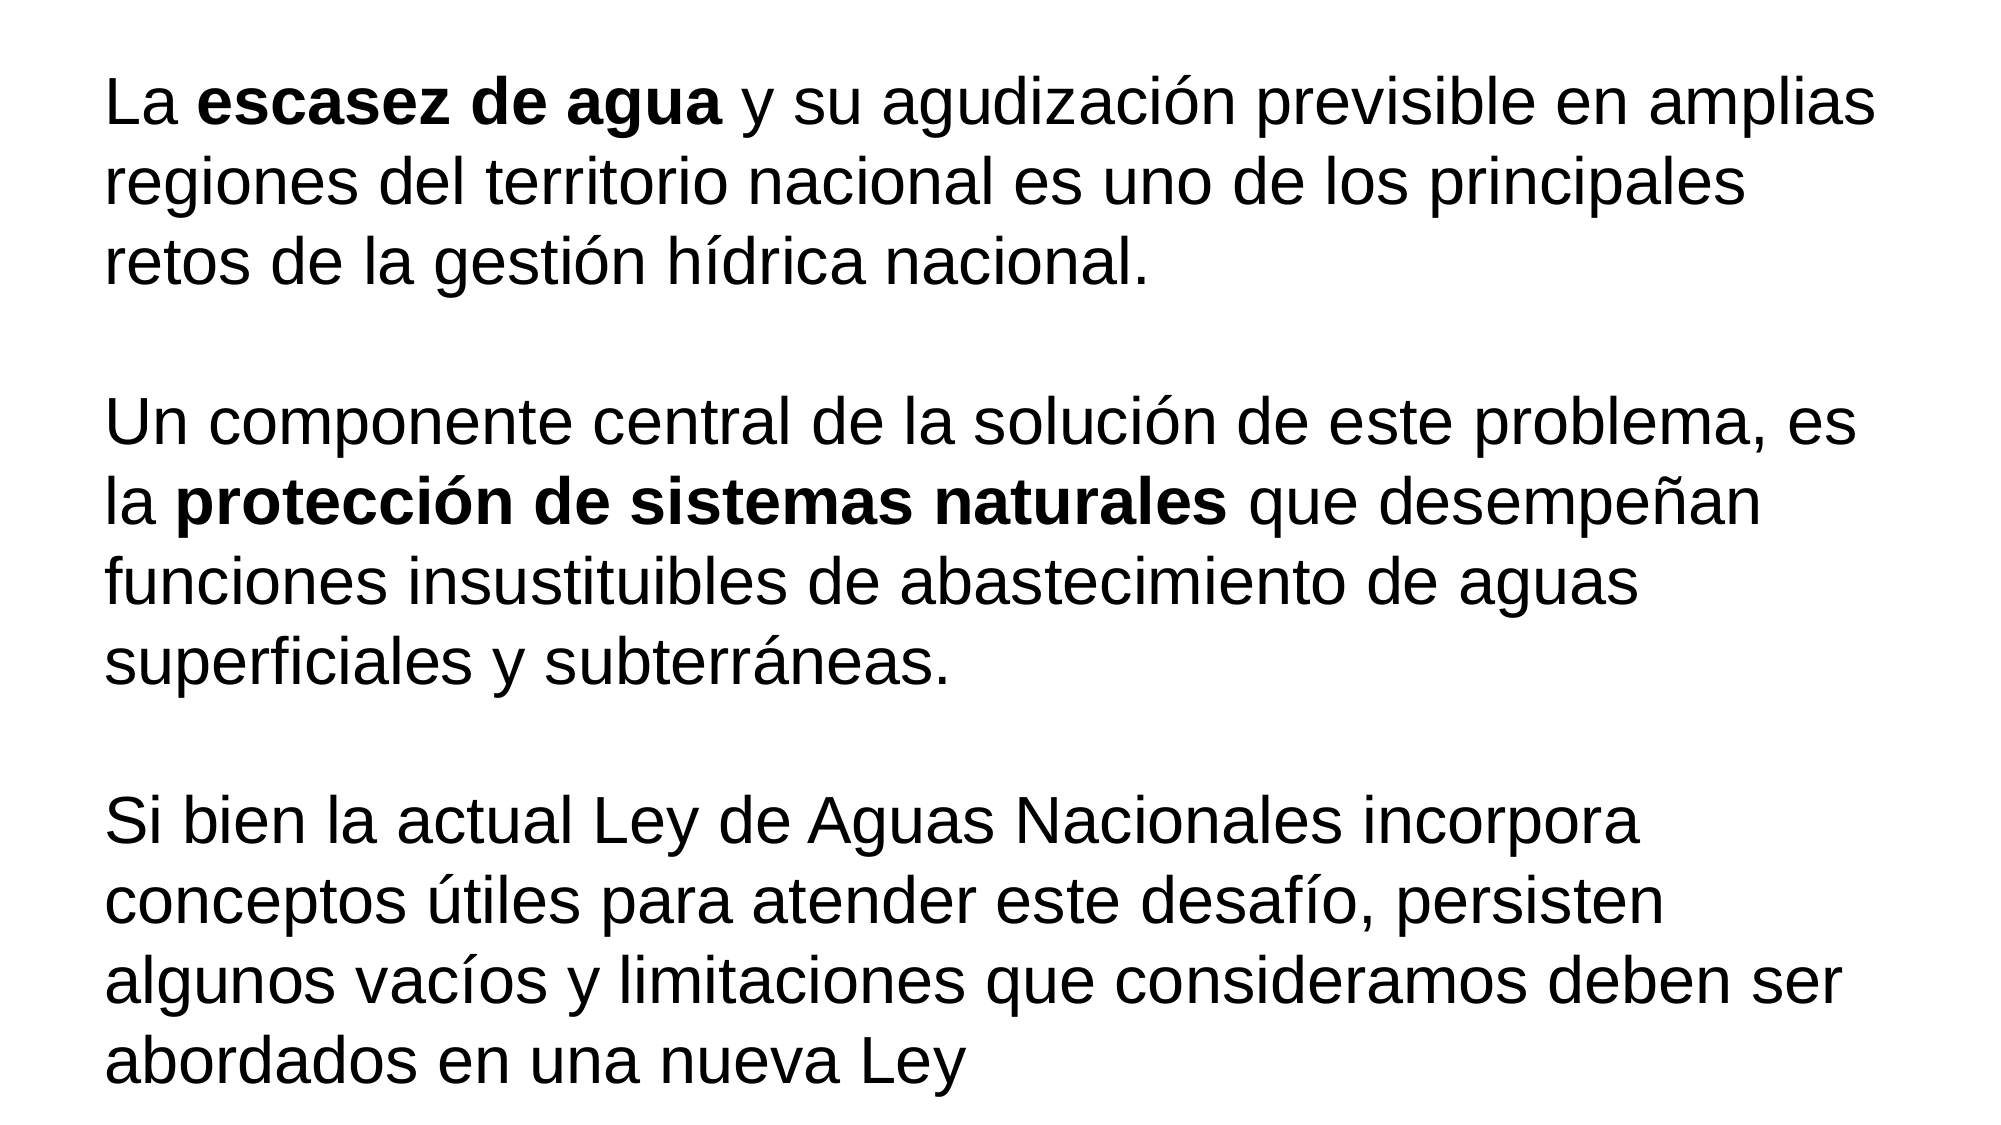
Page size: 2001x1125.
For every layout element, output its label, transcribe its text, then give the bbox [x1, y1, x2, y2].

text_box La escasez de agua y su agudización previsible en amplias regiones del territorio nacional es uno de los principales retos de la gestión hídrica nacional. Un componente central de la solución de este problema, es la protección de sistemas naturales que desempeñan funciones insustituibles de abastecimiento de aguas superficiales y subterráneas. Si bien la actual Ley de Aguas Nacionales incorpora conceptos útiles para atender este desafío, persisten algunos vacíos y limitaciones que consideramos deben ser abordados en una nueva Ley [89, 50, 1902, 1125]
